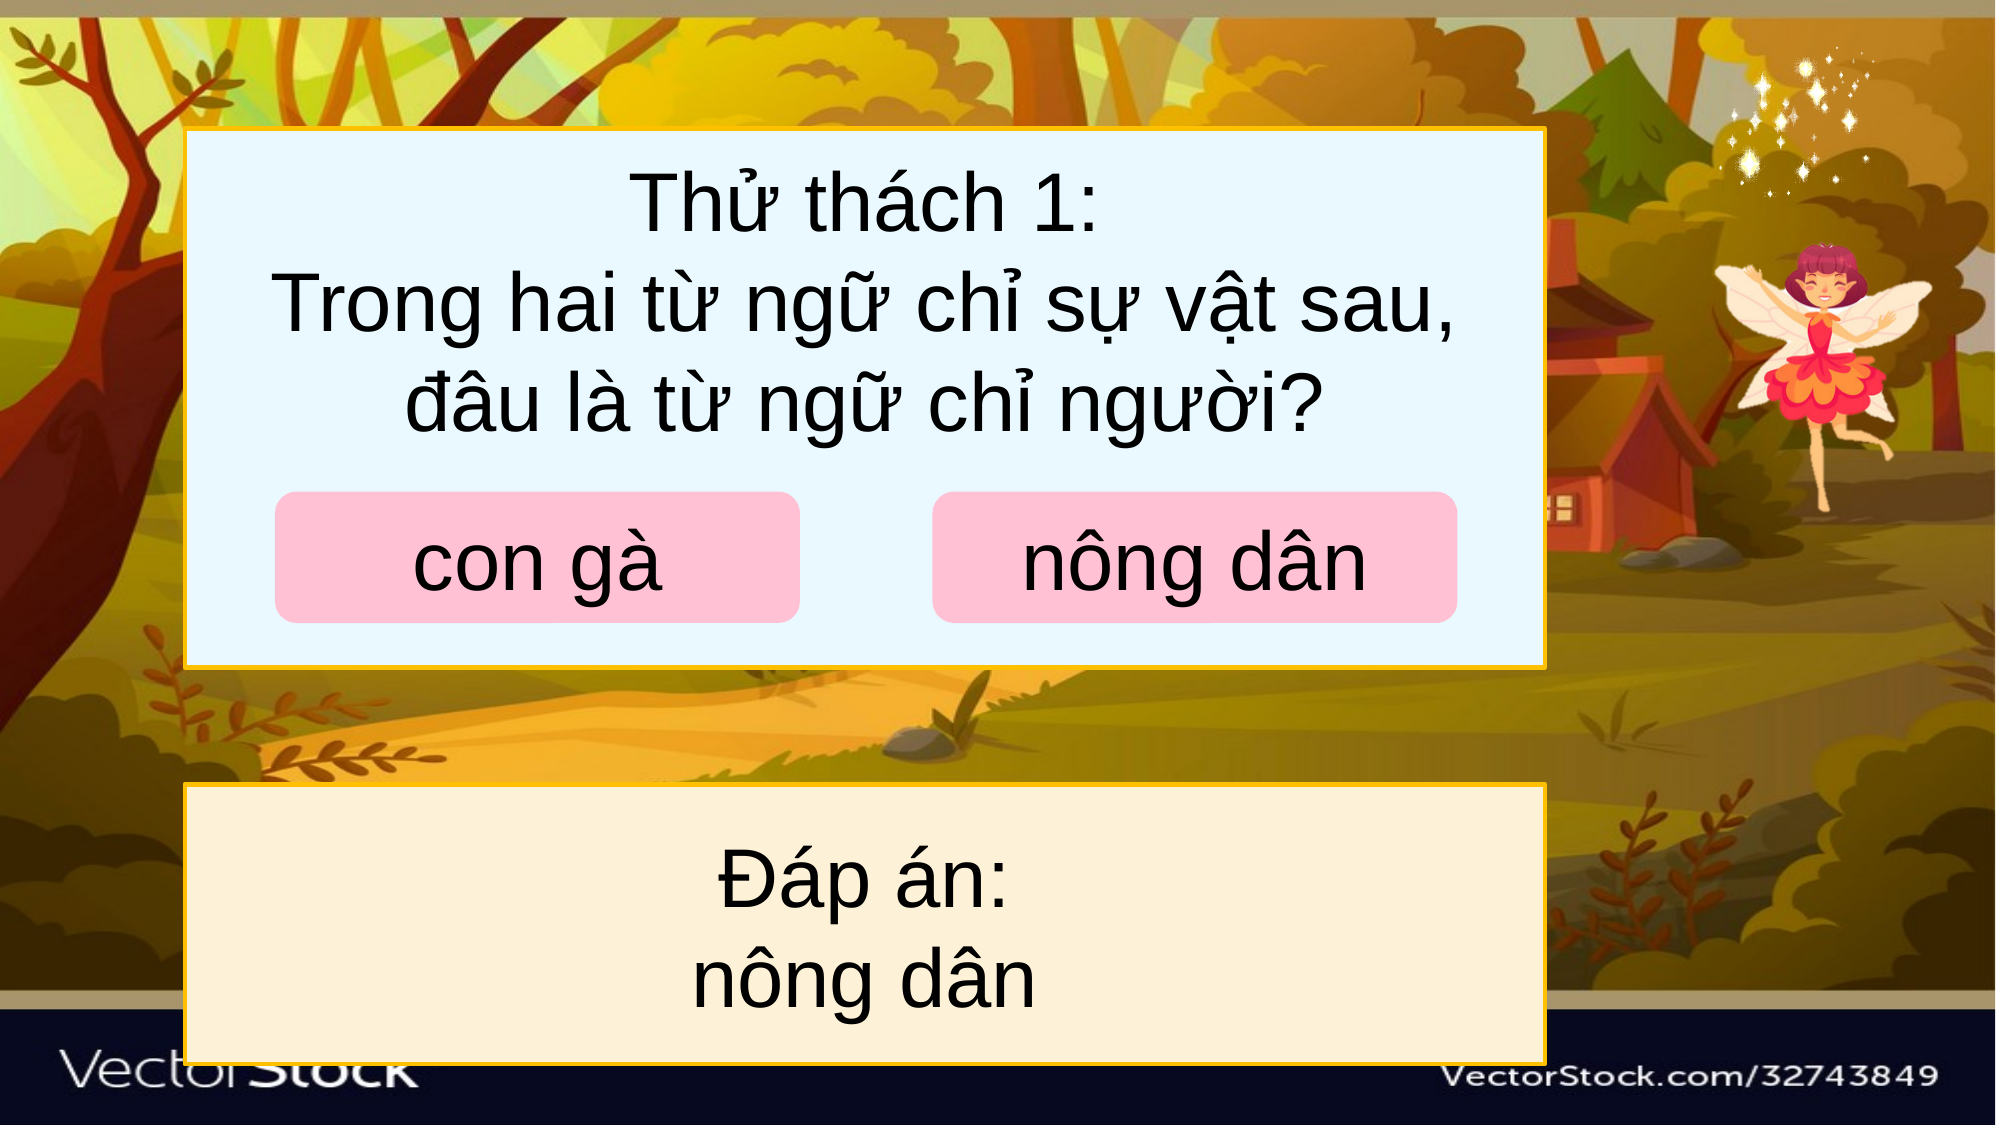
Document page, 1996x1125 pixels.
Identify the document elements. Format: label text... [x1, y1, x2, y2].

text_box Đáp án: nông dân [183, 782, 1547, 1066]
text_box con gà [272, 489, 803, 626]
text_box nông dân [930, 489, 1460, 626]
picture [0, 0, 1996, 1125]
text_box Thử thách 1: Trong hai từ ngữ chỉ sự vật sau, đâu là từ ngữ chỉ người? [183, 126, 1547, 670]
